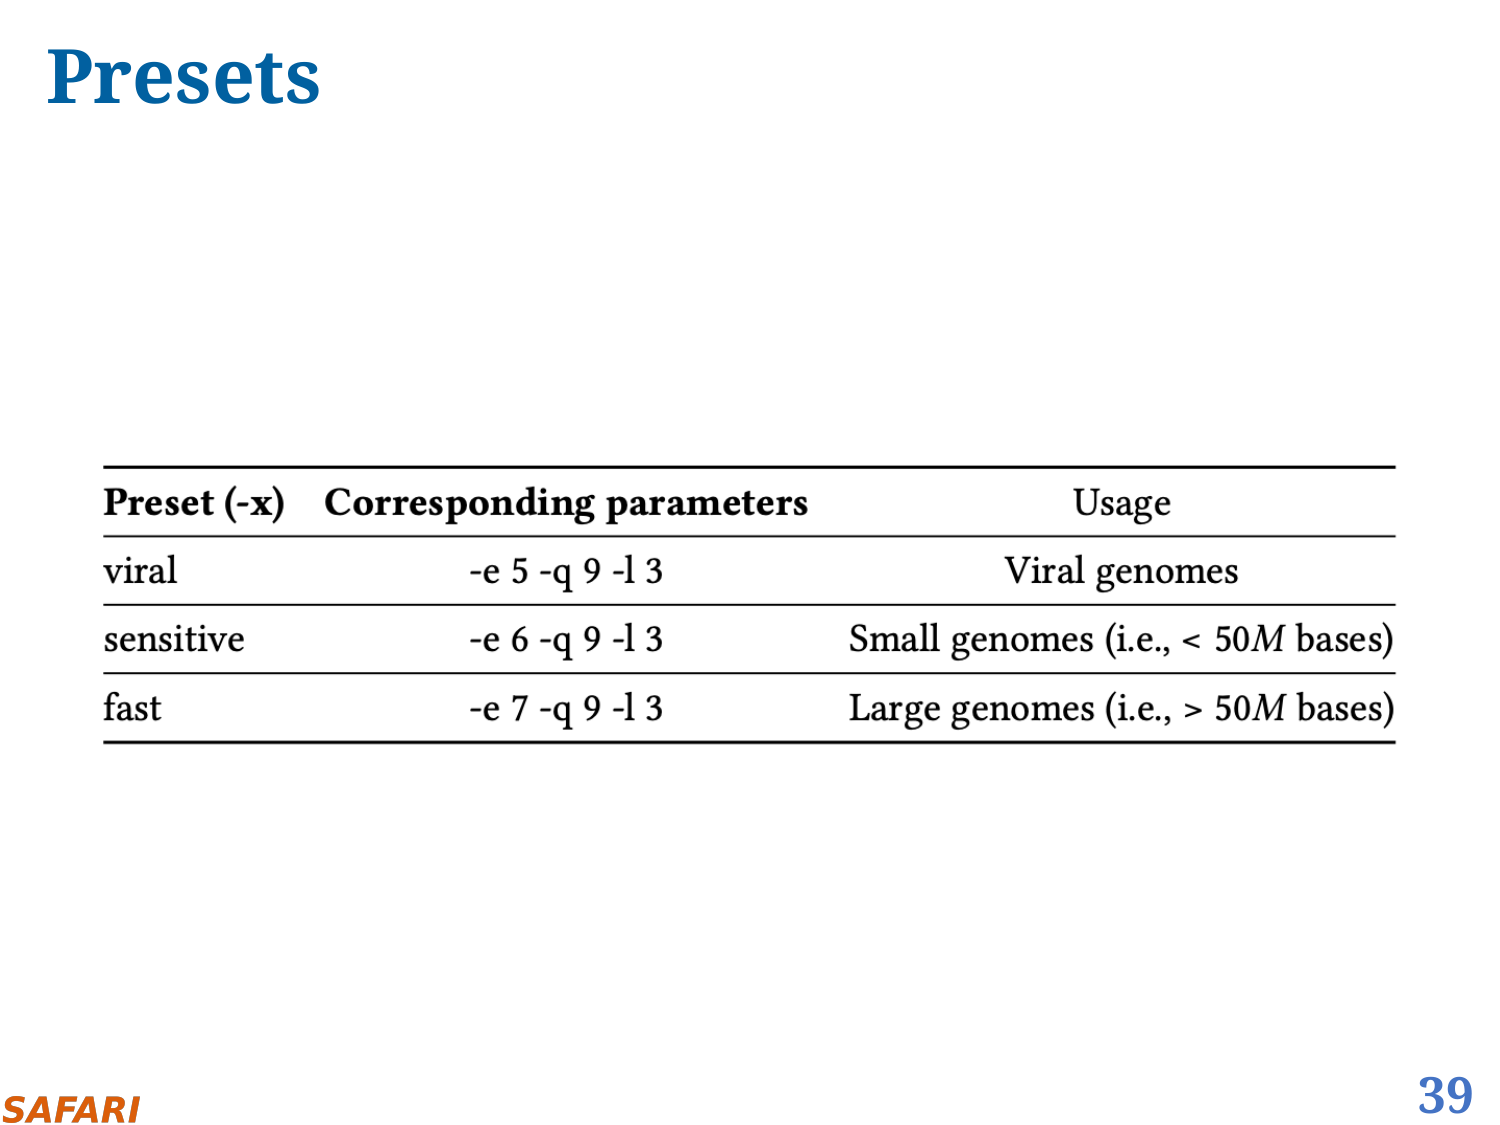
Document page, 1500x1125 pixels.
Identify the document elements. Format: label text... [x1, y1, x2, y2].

title Presets [31, 15, 1475, 143]
picture [2, 1096, 140, 1123]
slide_number 39 [1370, 1068, 1475, 1125]
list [96, 451, 1409, 759]
